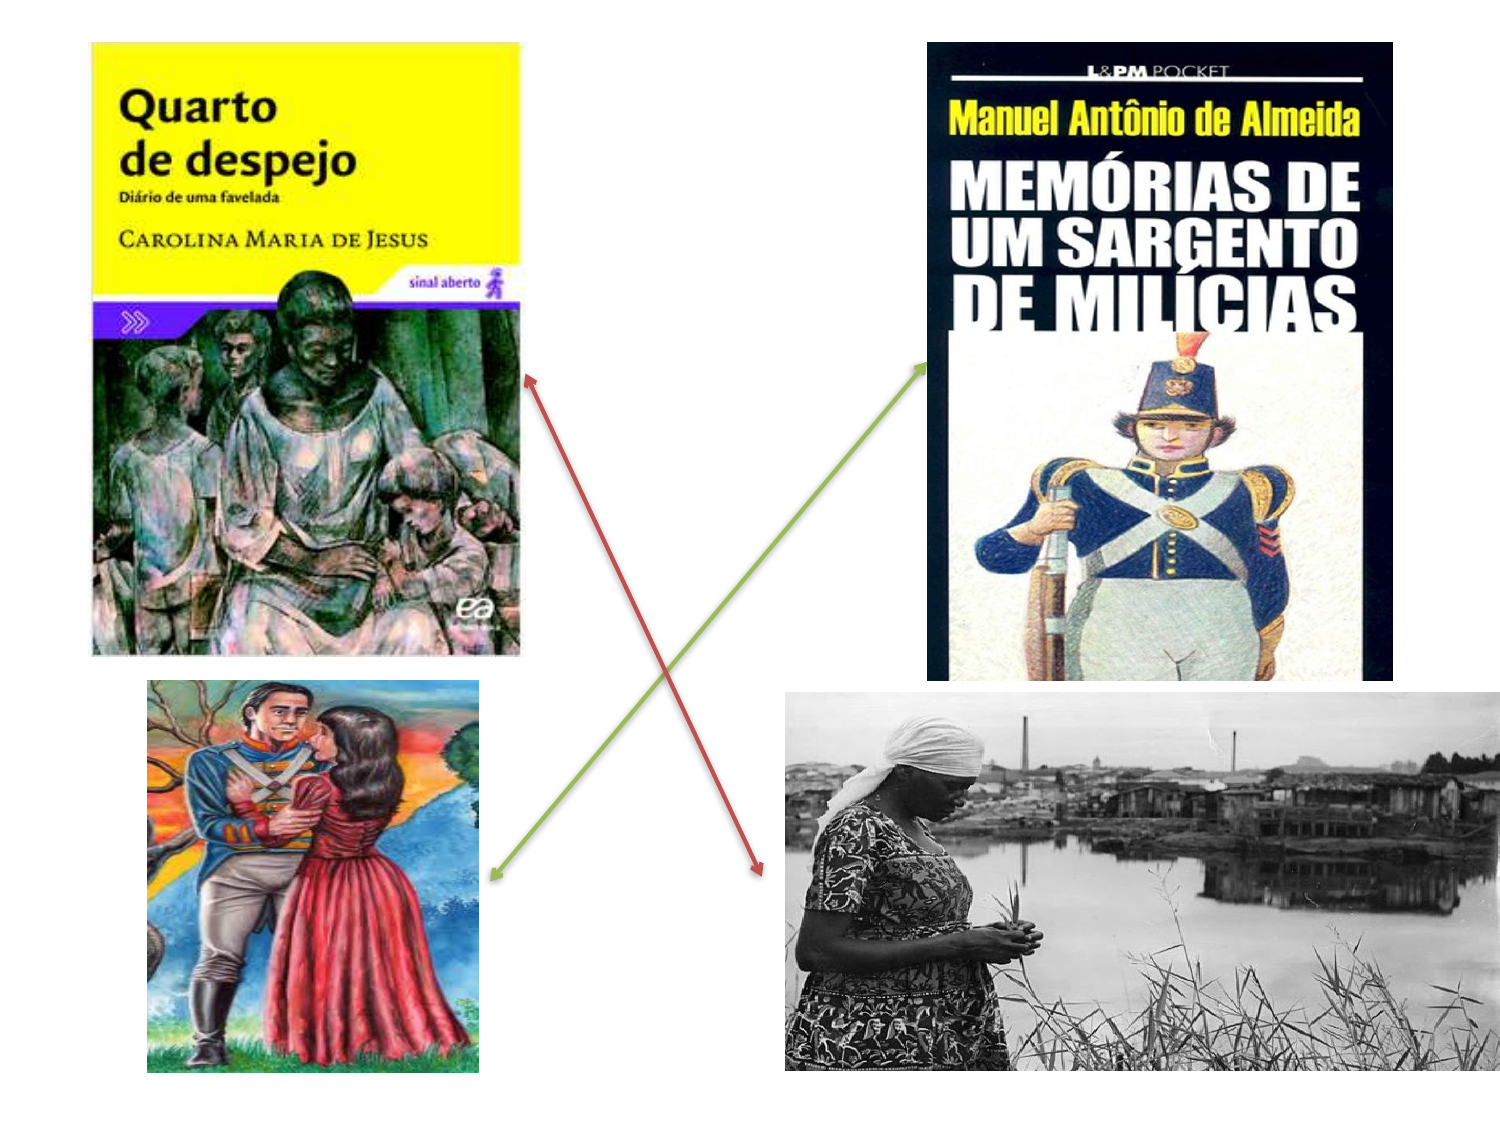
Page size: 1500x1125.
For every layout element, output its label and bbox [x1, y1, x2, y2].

picture [926, 42, 1394, 681]
picture [147, 680, 479, 1073]
picture [785, 692, 1500, 1071]
text_box [489, 361, 928, 882]
text_box [525, 373, 762, 877]
picture [88, 42, 526, 658]
